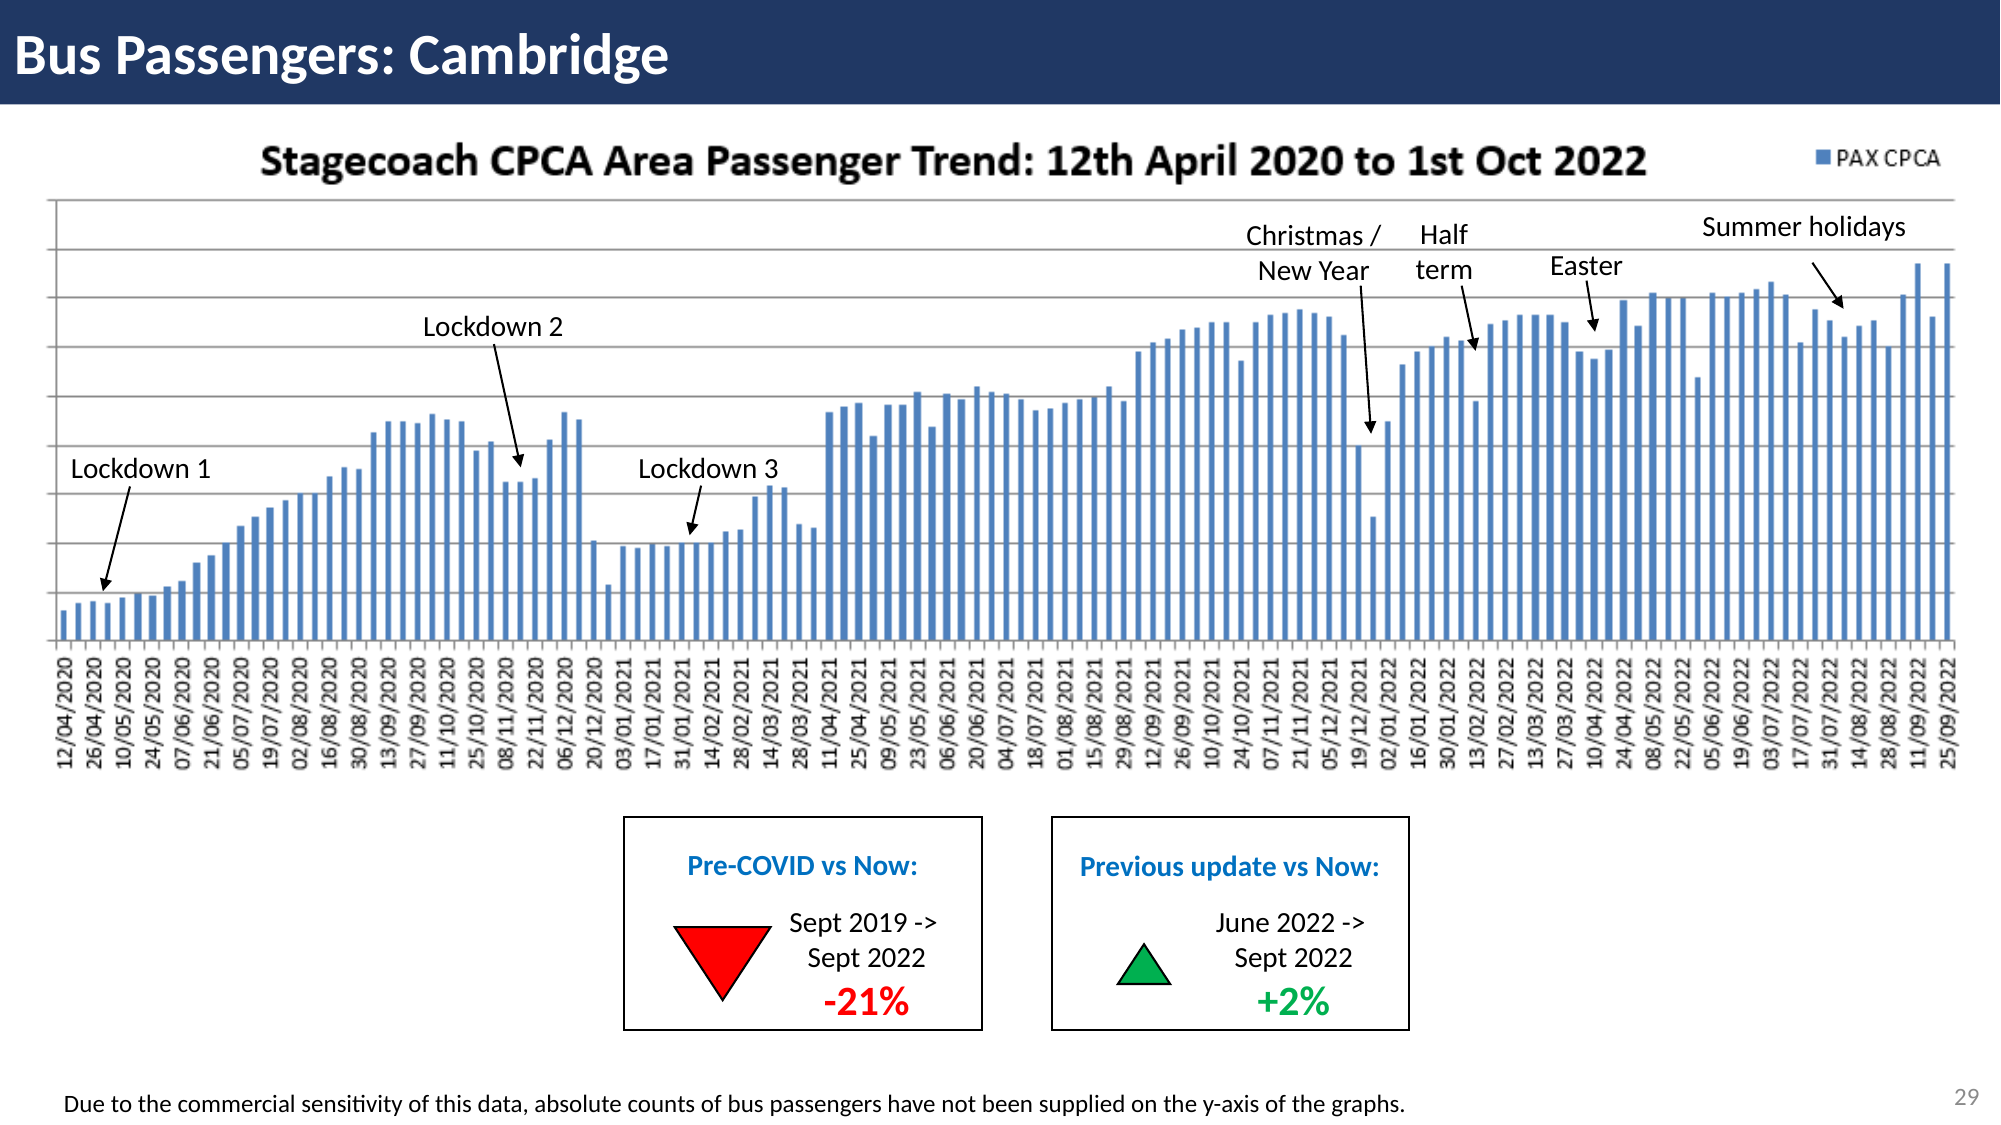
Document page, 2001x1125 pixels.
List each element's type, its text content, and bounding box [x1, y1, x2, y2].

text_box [1461, 285, 1476, 351]
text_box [1360, 285, 1371, 434]
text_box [624, 816, 1000, 1033]
text_box Due to the commercial sensitivity of this data, absolute counts of bus passengers have not been supplied on the y-axis of the graphs. [30, 1079, 1442, 1125]
text_box Bus Passengers: Cambridge [0, 0, 2000, 106]
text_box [689, 485, 702, 536]
slide_number 29 [1544, 1065, 1995, 1125]
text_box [102, 486, 131, 592]
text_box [1812, 262, 1844, 309]
picture [32, 116, 1976, 787]
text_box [493, 344, 521, 468]
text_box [1586, 280, 1595, 332]
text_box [1051, 816, 1428, 1033]
